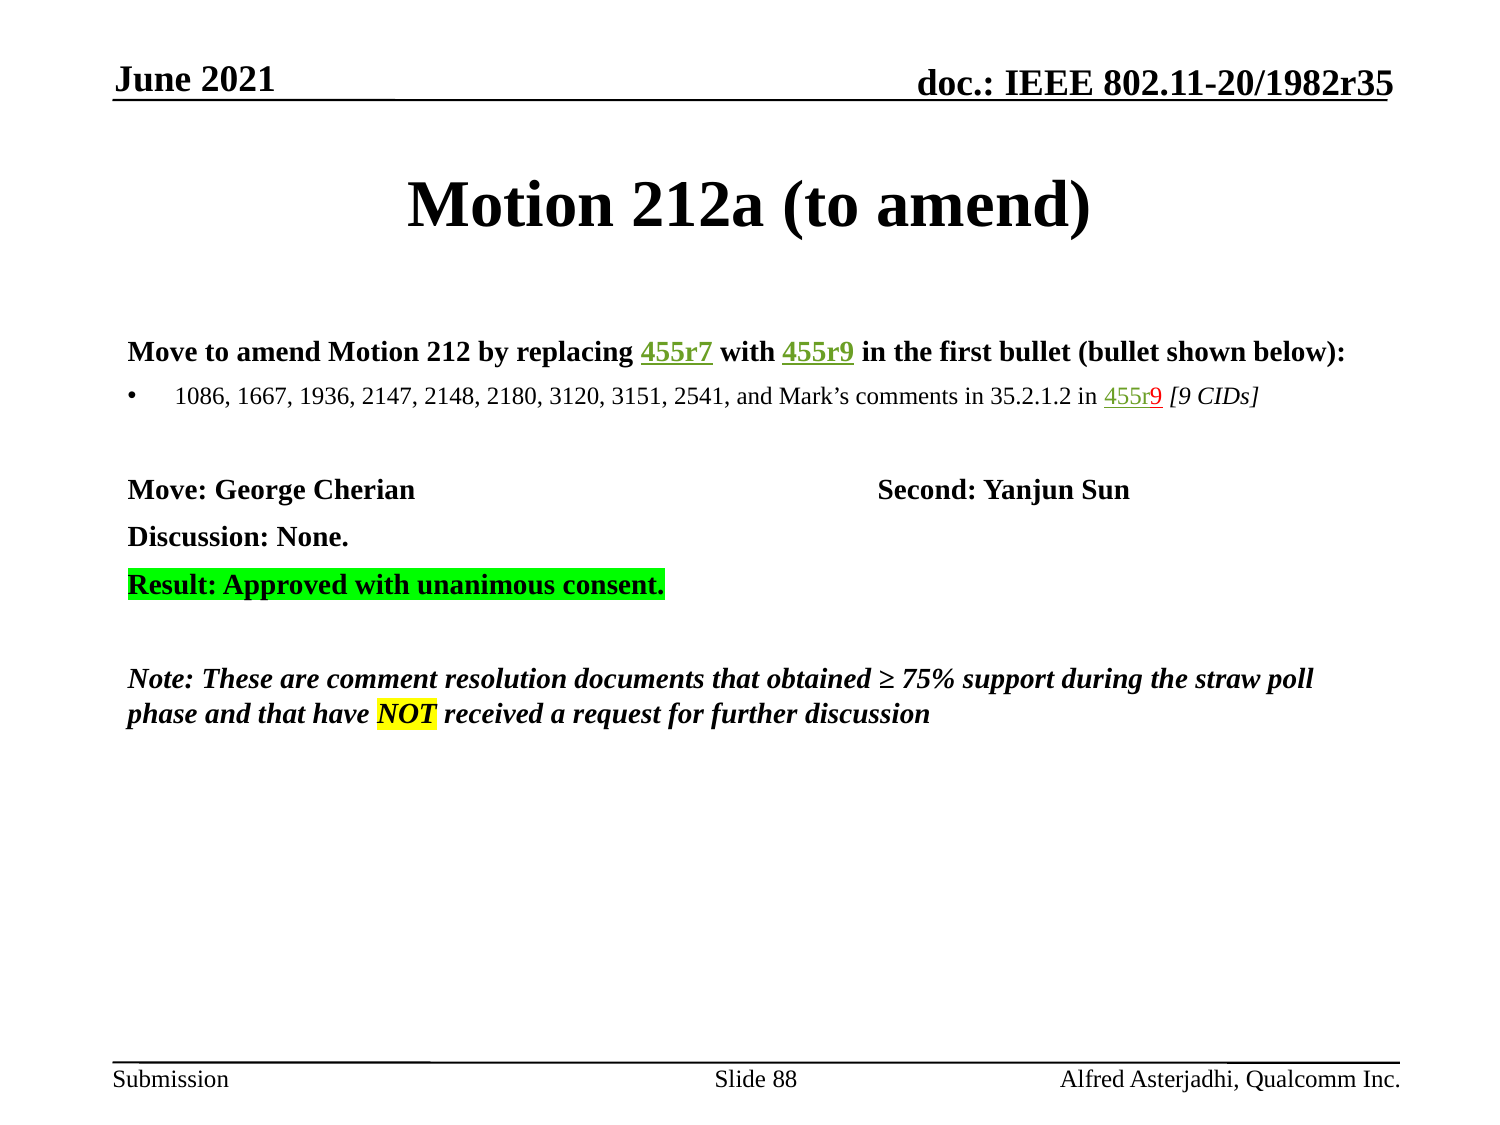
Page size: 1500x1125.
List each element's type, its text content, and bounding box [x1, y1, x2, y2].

footer Alfred Asterjadhi, Qualcomm Inc. [878, 1061, 1402, 1093]
title Motion 212a (to amend) [112, 112, 1388, 288]
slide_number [114, 54, 423, 100]
slide_number Slide 88 [712, 1061, 800, 1123]
list Move to amend Motion 212 by replacing 455r7 with 455r9 in the first bullet (bullet shown below): 1086, 1667, 1936, 2147, 2148, 2180, 3120, 3151, 2541, and Mark’s comments in 35.2.1.2 in 455r9 [9 CIDs] Move: George Cherian Second: Yanjun Sun Discussion: None. Result: Approved with unanimous consent. Note: These are comment resolution documents that obtained ≥ 75% support during the straw poll phase and that have NOT received a request for further discussion [112, 324, 1388, 1063]
